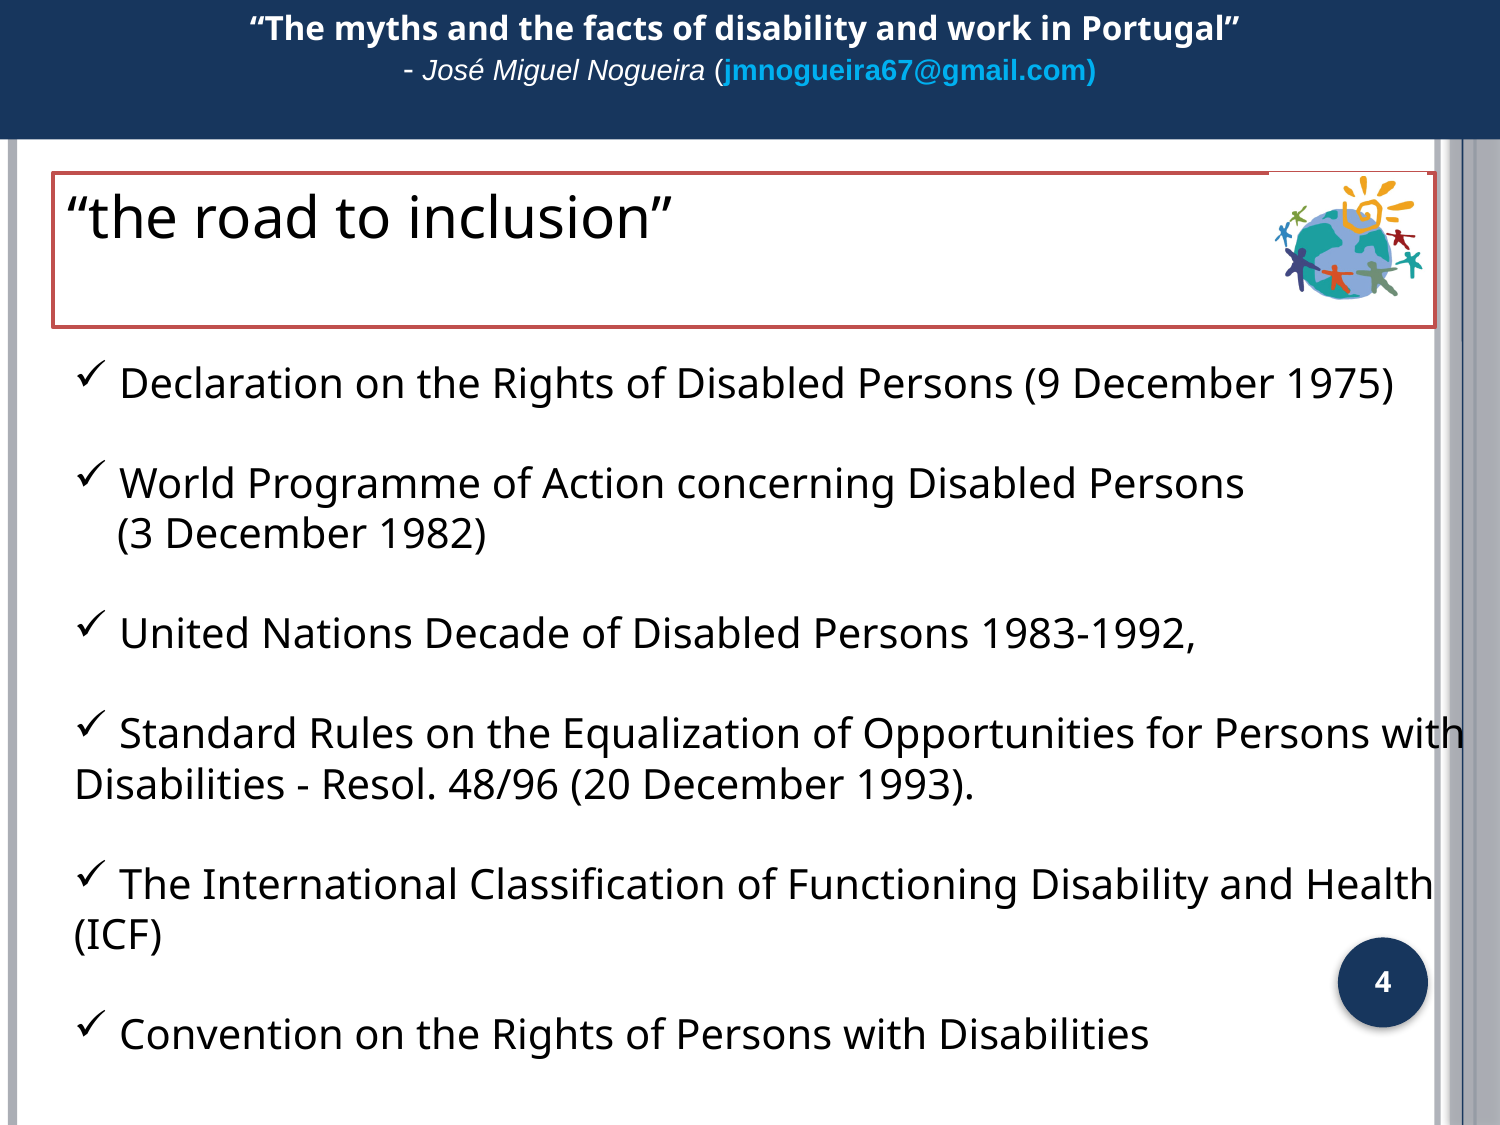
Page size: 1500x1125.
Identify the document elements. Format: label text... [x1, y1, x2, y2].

text_box “The myths and the facts of disability and work in Portugal” - José Miguel Nogueira (jmnogueira67@gmail.com) [0, 0, 1500, 140]
text_box “the road to inclusion” [51, 171, 1437, 329]
picture [1269, 172, 1428, 309]
text_box Declaration on the Rights of Disabled Persons (9 December 1975) World Programme of Action concerning Disabled Persons (3 December 1982) United Nations Decade of Disabled Persons 1983-1992, Standard Rules on the Equalization of Opportunities for Persons with Disabilities - Resol. 48/96 (20 December 1993). The International Classification of Functioning Disability and Health (ICF) Convention on the Rights of Persons with Disabilities [59, 349, 1492, 1125]
